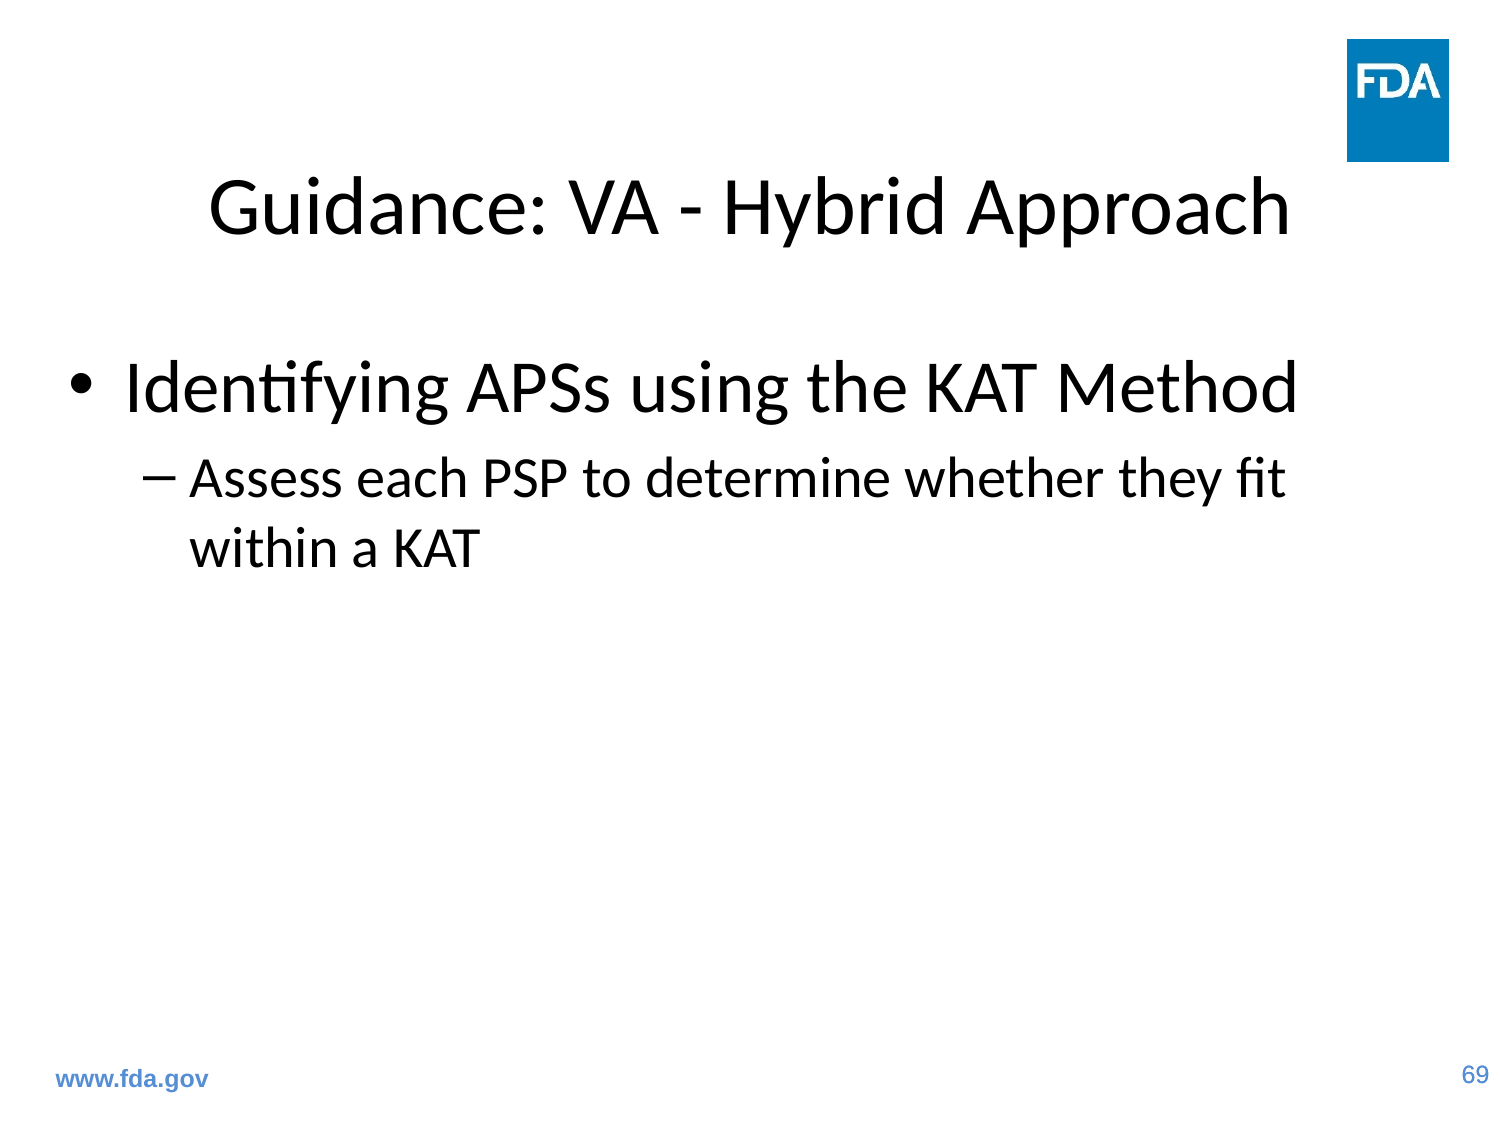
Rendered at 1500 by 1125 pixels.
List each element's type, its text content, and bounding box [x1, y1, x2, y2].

picture [1409, 63, 1440, 98]
title Guidance: VA - Hybrid Approach [53, 125, 1449, 277]
footer www.fda.gov [40, 1047, 516, 1108]
picture [1357, 63, 1410, 99]
list Identifying APSs using the KAT Method Assess each PSP to determine whether they fit within a KAT [53, 329, 1449, 1033]
